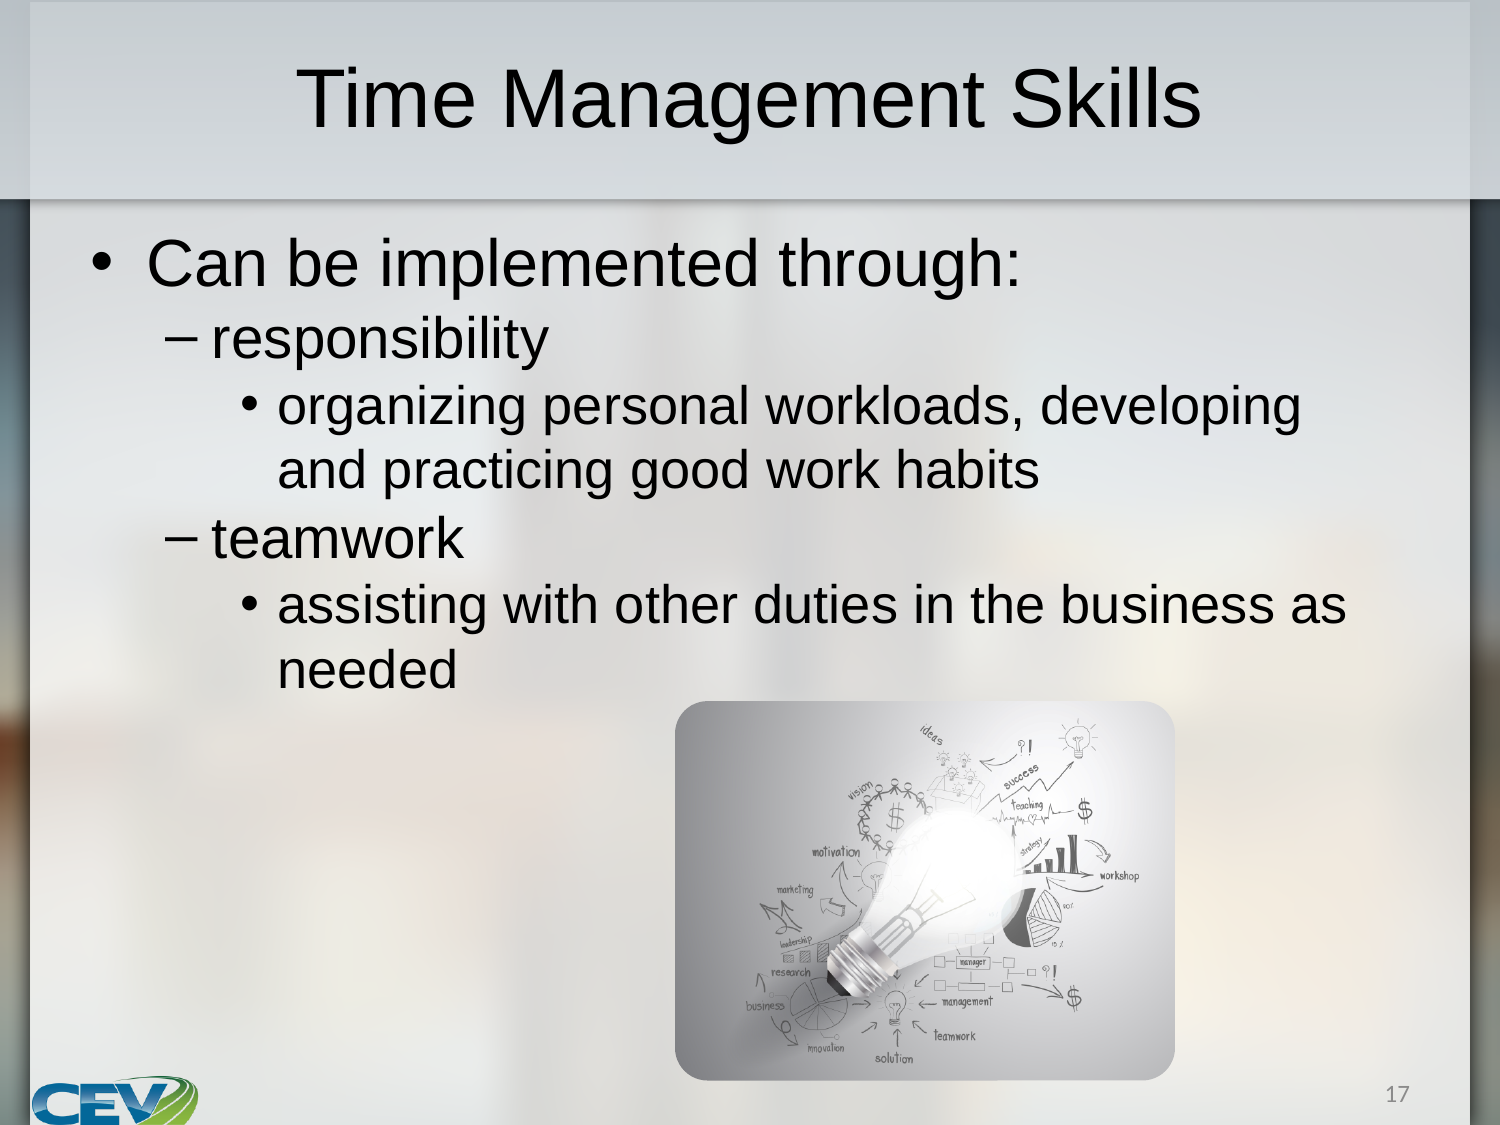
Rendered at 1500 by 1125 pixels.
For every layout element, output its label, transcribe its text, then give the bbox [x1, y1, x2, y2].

list Can be implemented through: responsibility organizing personal workloads, developing and practicing good work habits teamwork assisting with other duties in the business as needed [75, 212, 1425, 1060]
picture [0, 0, 1500, 1125]
slide_number 17 [1074, 1062, 1425, 1123]
title Time Management Skills [75, 0, 1425, 188]
